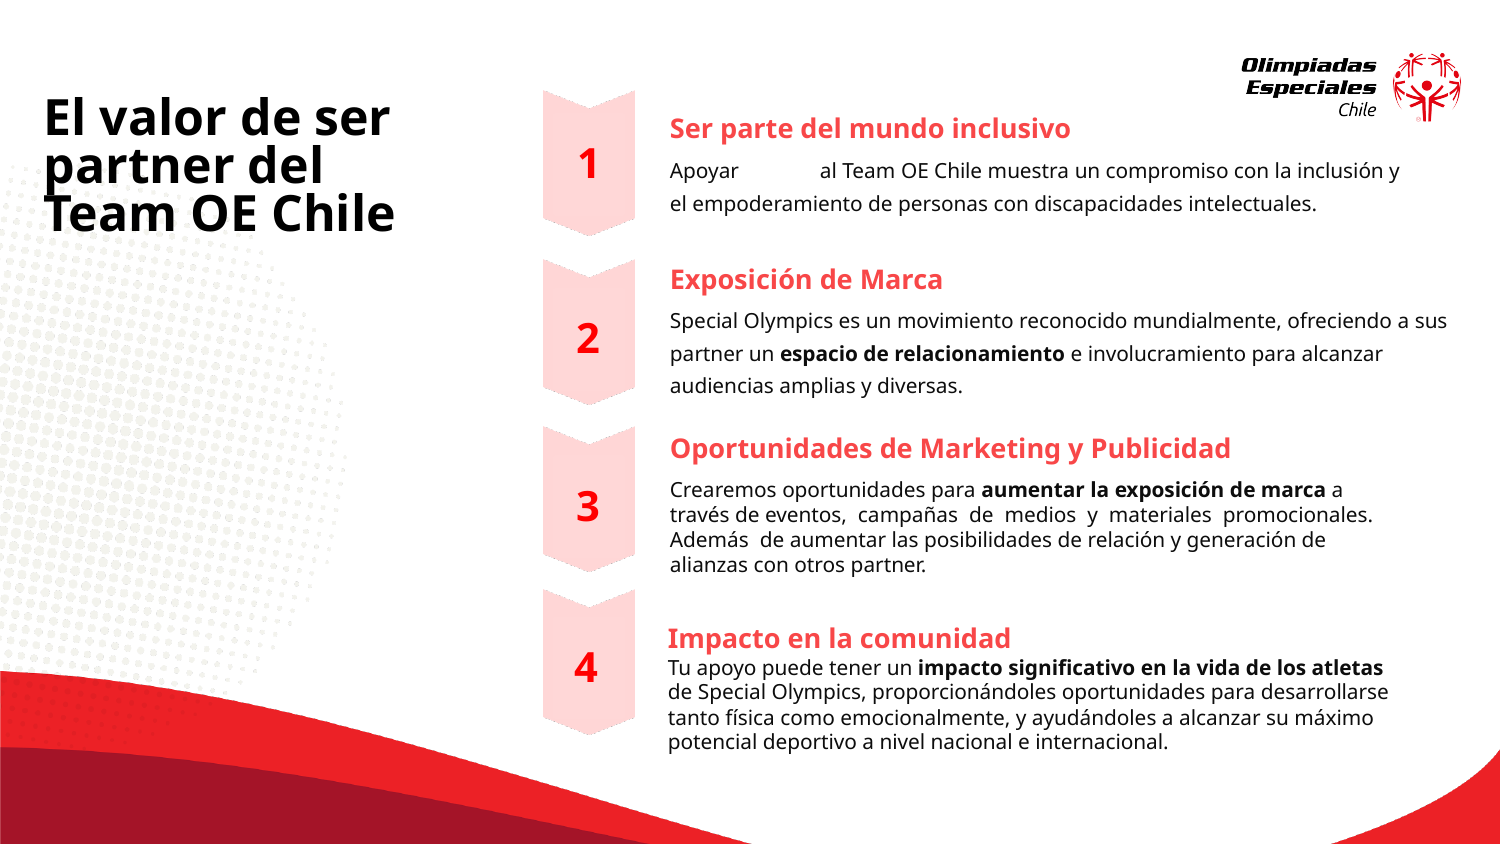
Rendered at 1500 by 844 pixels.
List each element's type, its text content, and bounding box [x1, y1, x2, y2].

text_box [543, 589, 635, 735]
text_box Impacto en la comunidad Tu apoyo puede tener un impacto significativo en la vida de los atletas de Special Olympics, proporcionándoles oportunidades para desarrollarse tanto física como emocionalmente, y ayudándoles a alcanzar su máximo potencial deportivo a nivel nacional e internacional. [667, 598, 1406, 759]
picture [0, 0, 1500, 844]
text_box Oportunidades de Marketing y Publicidad Crearemos oportunidades para aumentar la exposición de marca a través de eventos, campañas de medios y materiales promocionales. Además de aumentar las posibilidades de relación y generación de alianzas con otros partner. [667, 430, 1406, 577]
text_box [543, 259, 635, 405]
title El valor de ser partner del Team OE Chile [41, 81, 423, 242]
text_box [543, 426, 635, 573]
text_box Exposición de Marca Special Olympics es un movimiento reconocido mundialmente, ofreciendo a sus partner un espacio de relacionamiento e involucramiento para alcanzar audiencias amplias y diversas. [667, 260, 1451, 398]
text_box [543, 90, 635, 237]
text_box Ser parte del mundo inclusivo Apoyar al Team OE Chile muestra un compromiso con la inclusión y el empoderamiento de personas con discapacidades intelectuales. [667, 110, 1406, 216]
